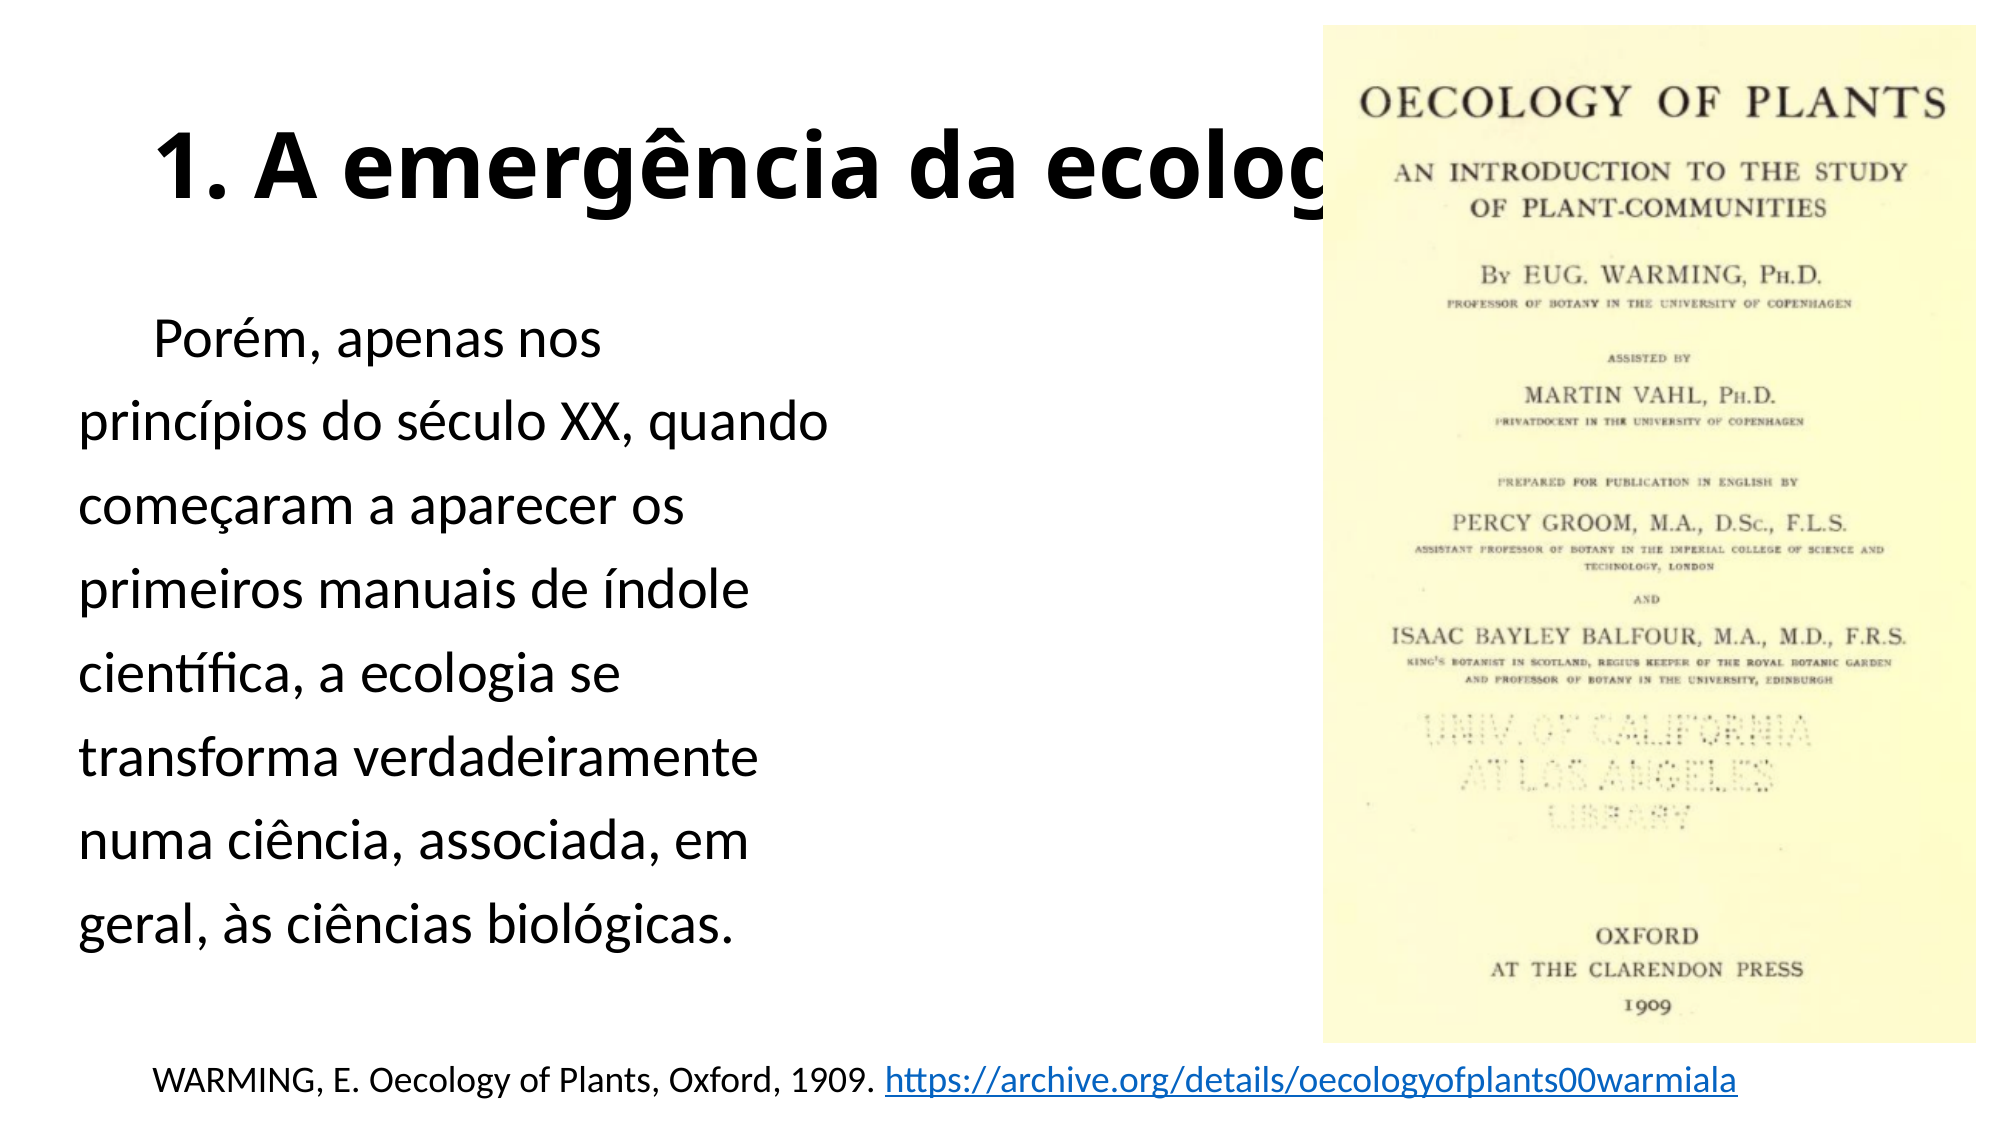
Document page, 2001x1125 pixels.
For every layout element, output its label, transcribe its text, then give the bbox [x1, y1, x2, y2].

list Porém, apenas nos princípios do século XX, quando começaram a aparecer os primeiros manuais de índole científica, a ecologia se transforma verdadeiramente numa ciência, associada, em geral, às ciências biológicas. [63, 277, 852, 1078]
picture [1323, 25, 1976, 1043]
title 1. A emergência da ecologia [137, 59, 1323, 278]
text_box WARMING, E. Oecology of Plants, Oxford, 1909. https://archive.org/details/oecologyofplants00warmiala [137, 1047, 1937, 1108]
